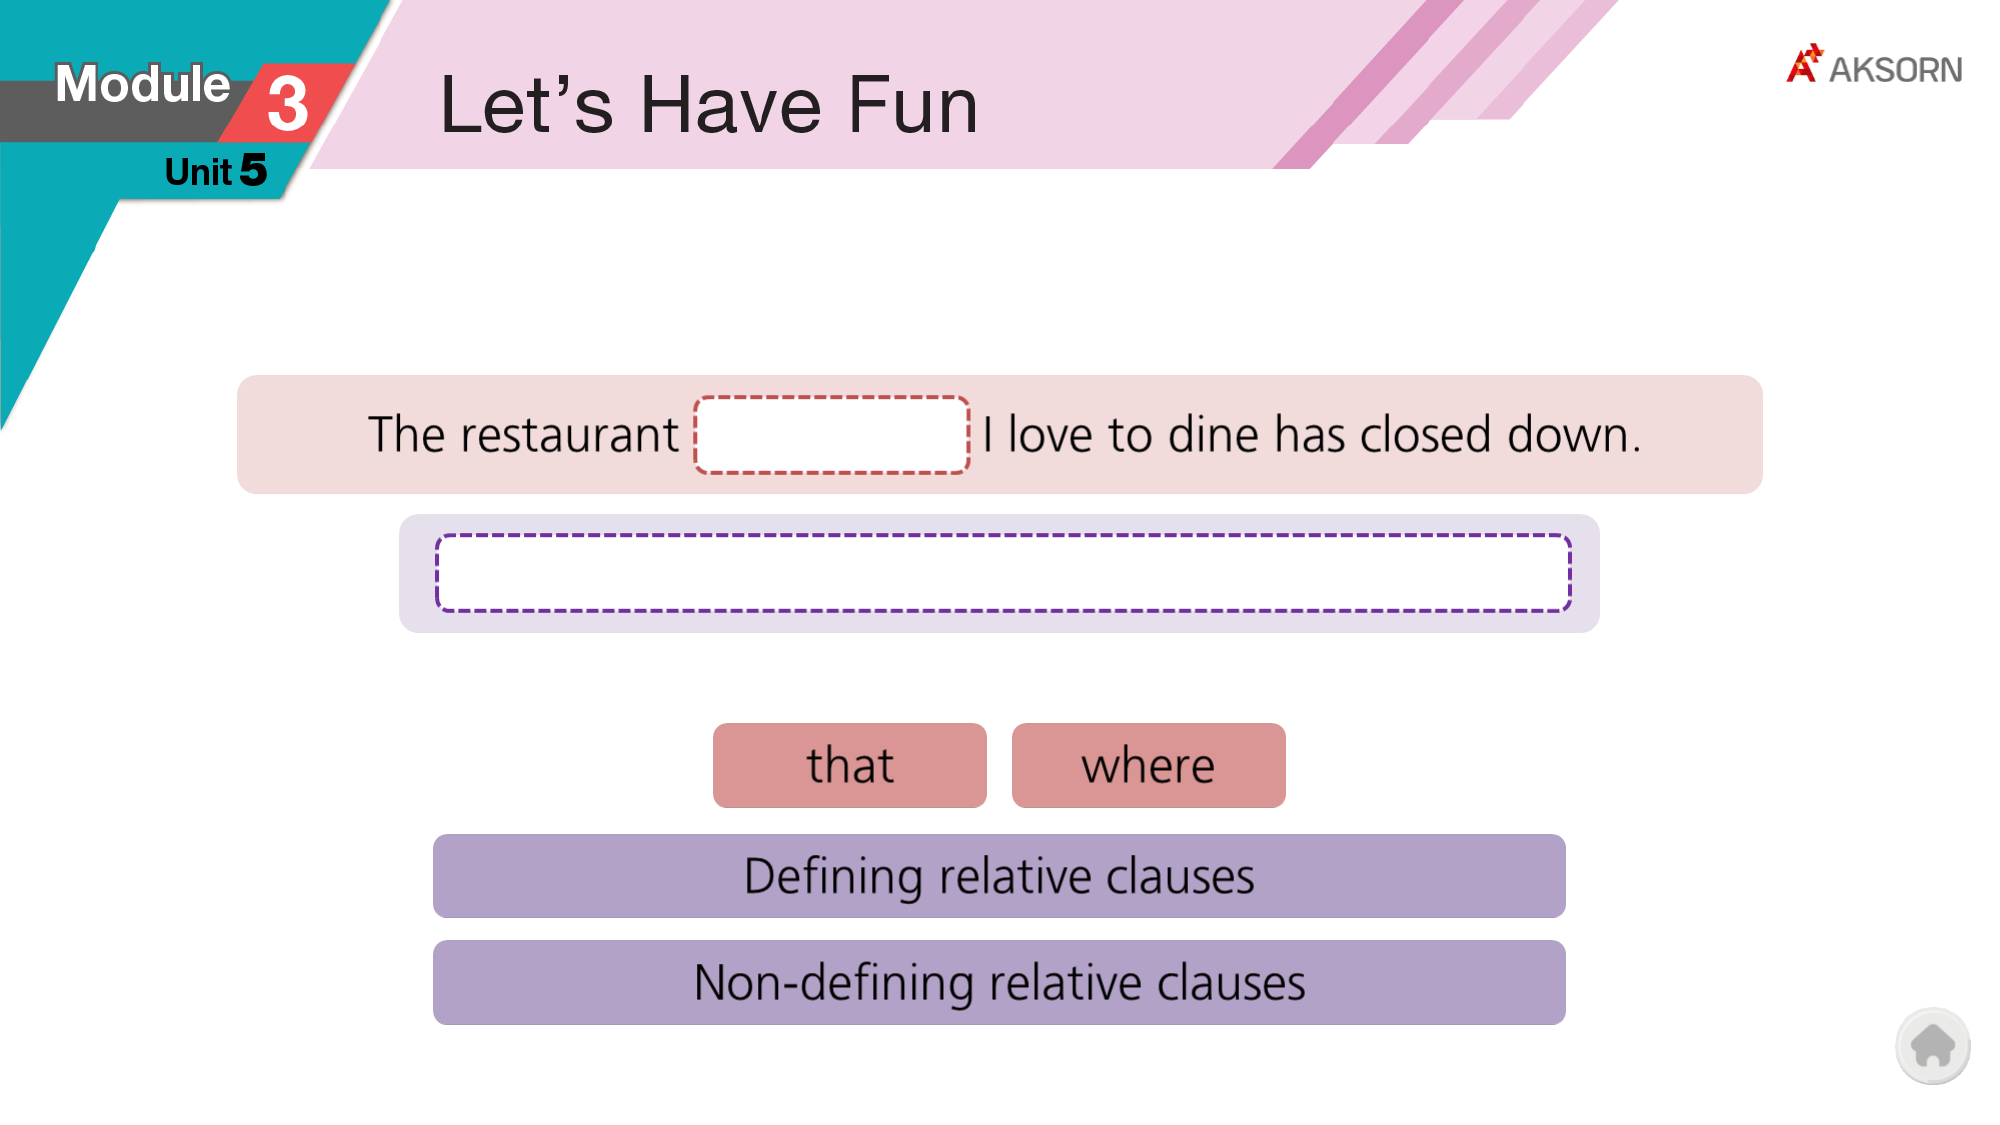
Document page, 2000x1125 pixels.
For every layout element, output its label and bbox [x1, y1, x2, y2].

picture [0, 0, 2000, 506]
picture [713, 718, 987, 826]
picture [1894, 1007, 1971, 1085]
picture [399, 514, 1600, 633]
picture [1011, 718, 1286, 826]
picture [433, 829, 1566, 1043]
